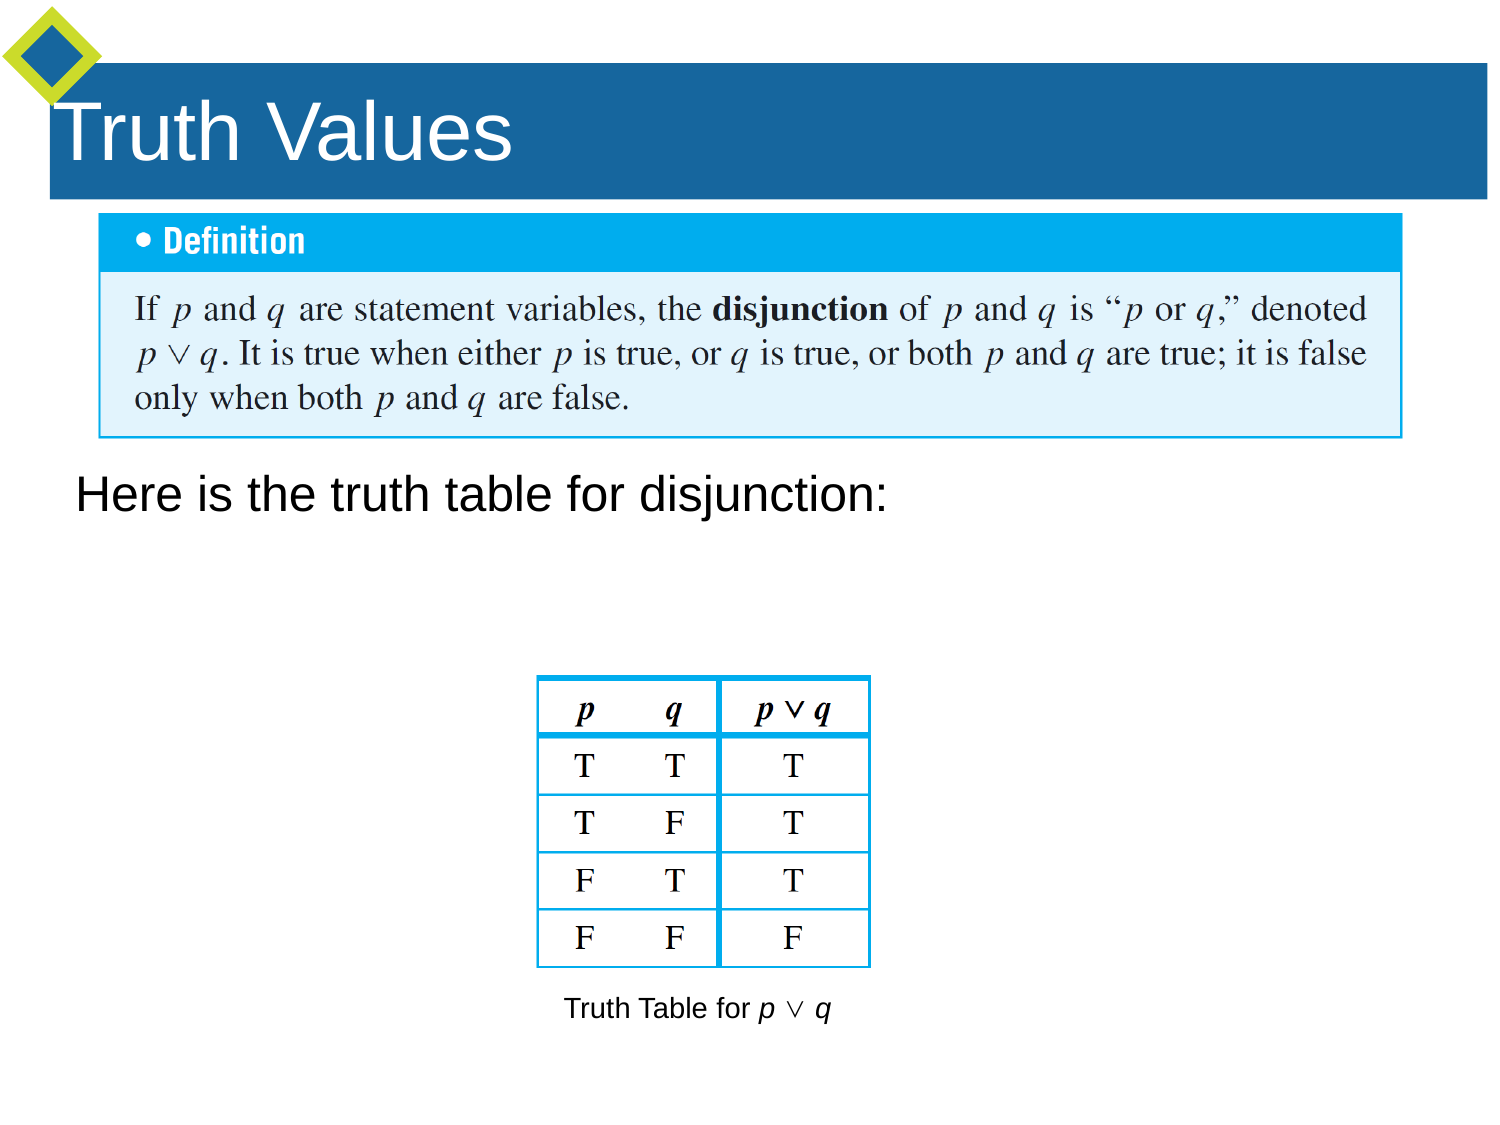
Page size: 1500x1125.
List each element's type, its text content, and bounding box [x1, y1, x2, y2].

picture [540, 854, 715, 907]
title Truth Values [52, 33, 1403, 221]
picture [723, 911, 867, 965]
text_box Truth Table for p ∨ q [556, 981, 839, 1032]
picture [723, 682, 867, 731]
picture [723, 854, 867, 907]
picture [540, 682, 715, 731]
picture [530, 674, 876, 973]
picture [723, 739, 867, 793]
picture [540, 911, 715, 965]
picture [723, 797, 867, 850]
picture [540, 797, 715, 850]
list Here is the truth table for disjunction: [75, 239, 1425, 1103]
picture [540, 739, 715, 793]
picture [93, 207, 1407, 442]
